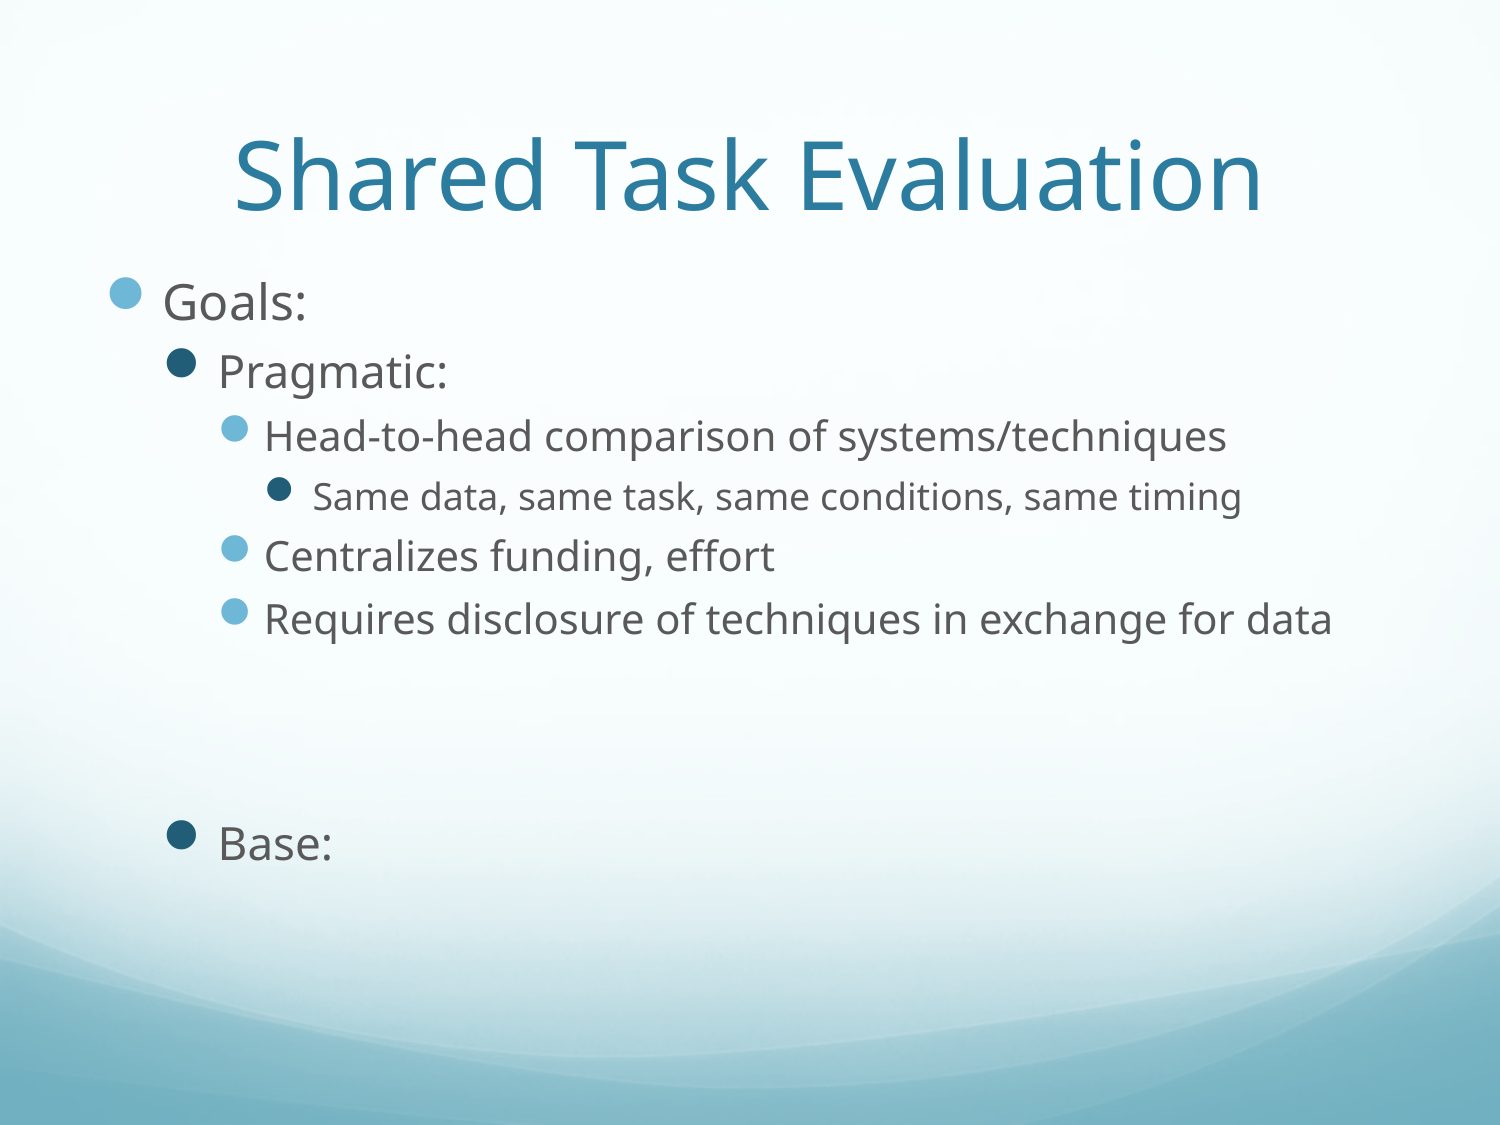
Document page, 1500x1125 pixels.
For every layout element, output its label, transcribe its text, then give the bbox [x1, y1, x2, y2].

list Goals: Pragmatic: Head-to-head comparison of systems/techniques Same data, same task, same conditions, same timing Centralizes funding, effort Requires disclosure of techniques in exchange for data Base: [90, 262, 1410, 975]
title Shared Task Evaluation [90, 17, 1410, 237]
